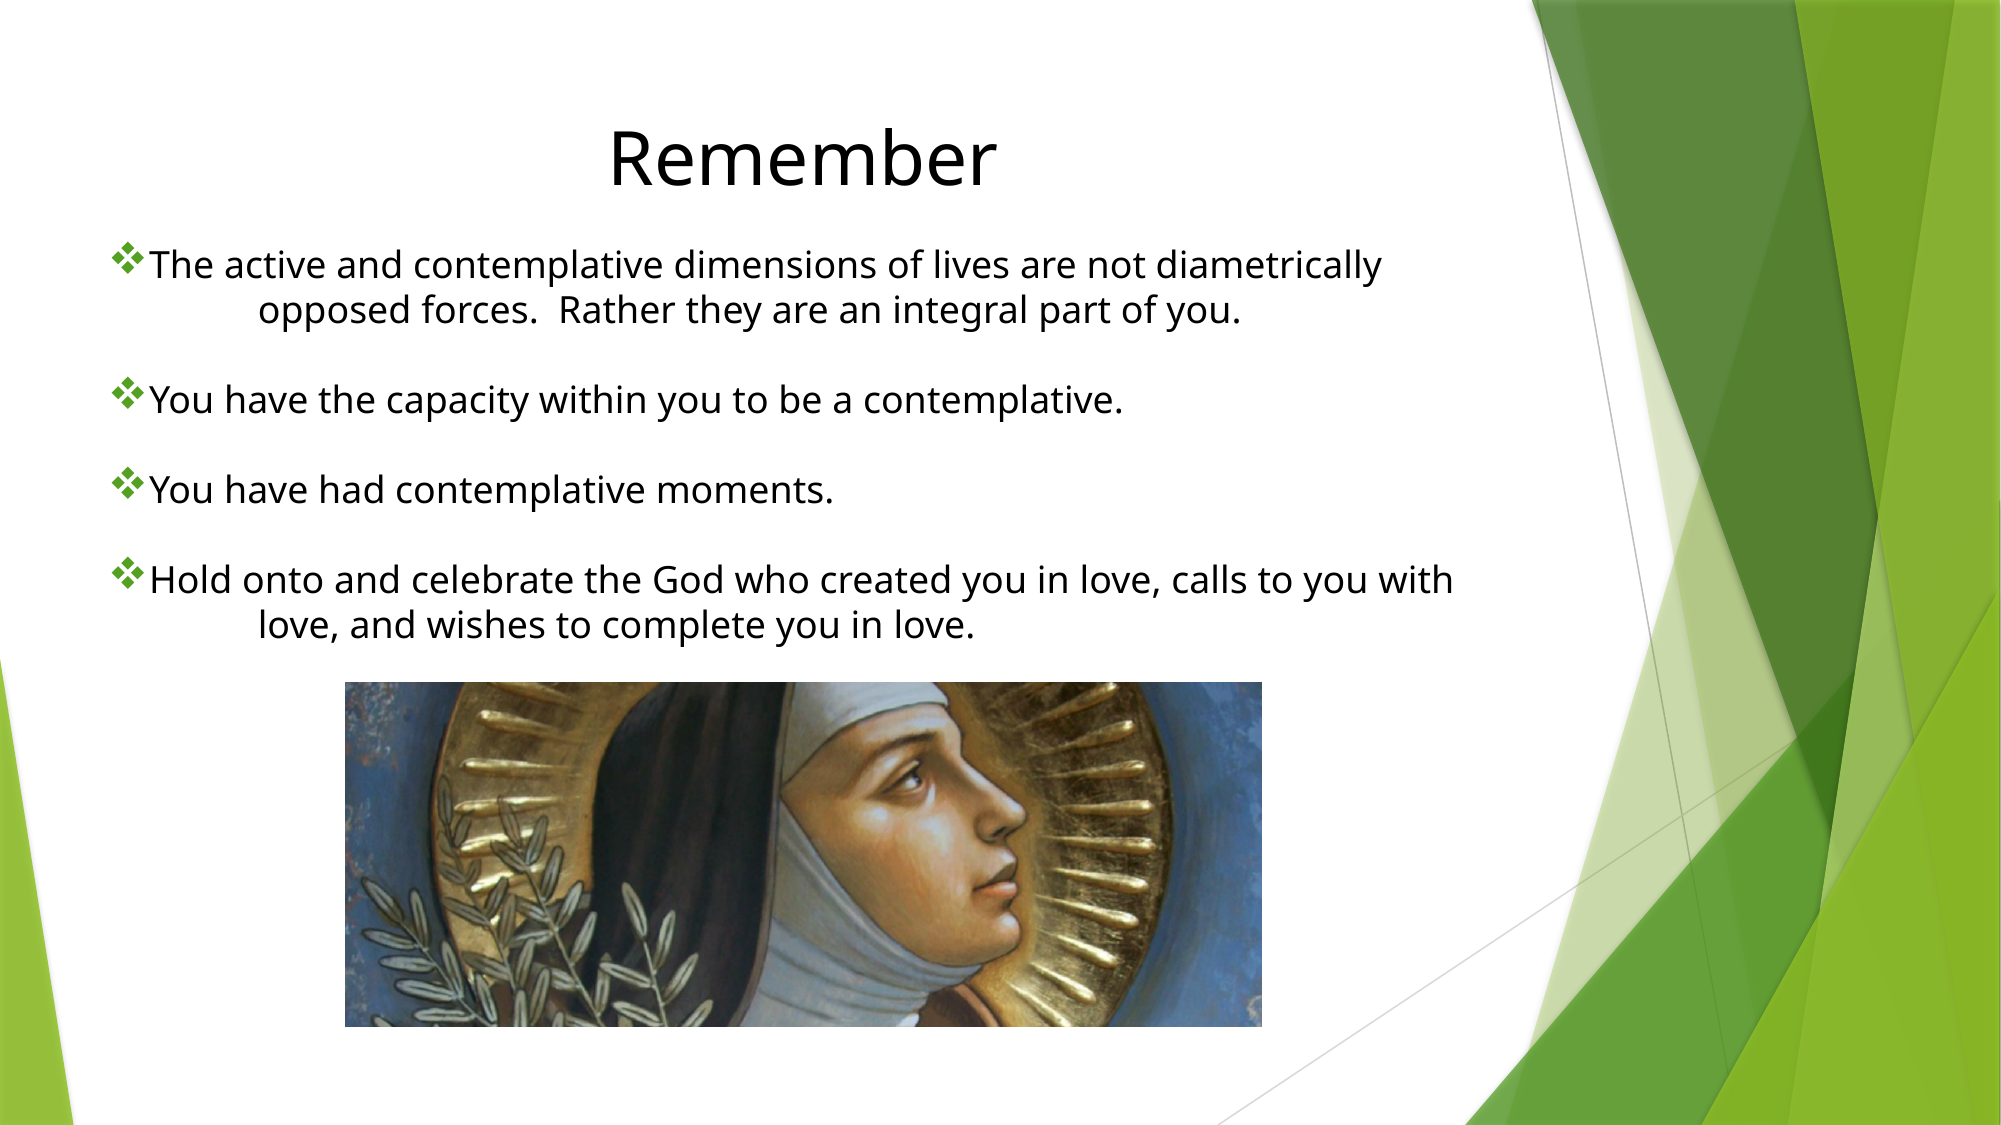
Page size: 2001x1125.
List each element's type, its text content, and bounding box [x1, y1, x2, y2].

picture [344, 681, 1263, 1027]
text_box The active and contemplative dimensions of lives are not diametrically opposed forces. Rather they are an integral part of you. You have the capacity within you to be a contemplative. You have had contemplative moments. Hold onto and celebrate the God who created you in love, calls to you with love, and wishes to complete you in love. [93, 233, 1514, 654]
text_box Remember [84, 103, 1523, 209]
